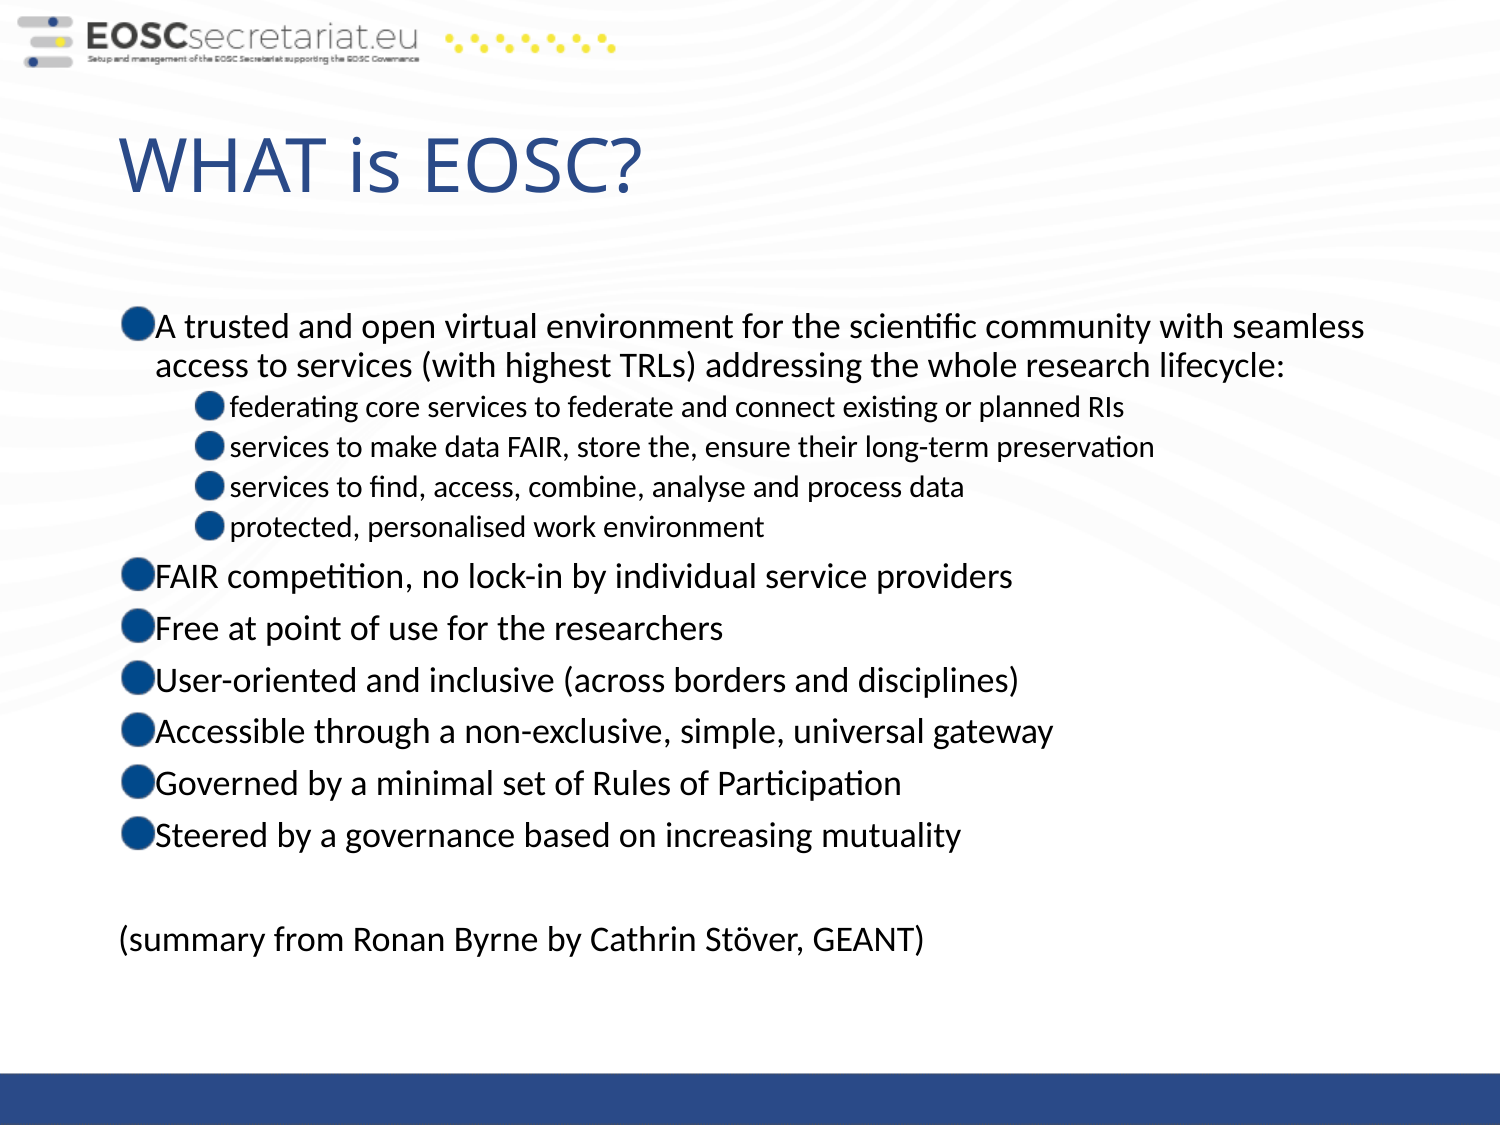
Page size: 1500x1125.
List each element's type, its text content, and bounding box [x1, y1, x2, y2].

list A trusted and open virtual environment for the scientific community with seamless access to services (with highest TRLs) addressing the whole research lifecycle: federating core services to federate and connect existing or planned RIs services to make data FAIR, store the, ensure their long-term preservation services to find, access, combine, analyse and process data protected, personalised work environment FAIR competition, no lock-in by individual service providers Free at point of use for the researchers User-oriented and inclusive (across borders and disciplines) Accessible through a non-exclusive, simple, universal gateway Governed by a minimal set of Rules of Participation Steered by a governance based on increasing mutuality (summary from Ronan Byrne by Cathrin Stöver, GEANT) [103, 299, 1397, 1014]
title WHAT is EOSC? [103, 59, 1397, 278]
picture [0, 0, 1500, 1125]
